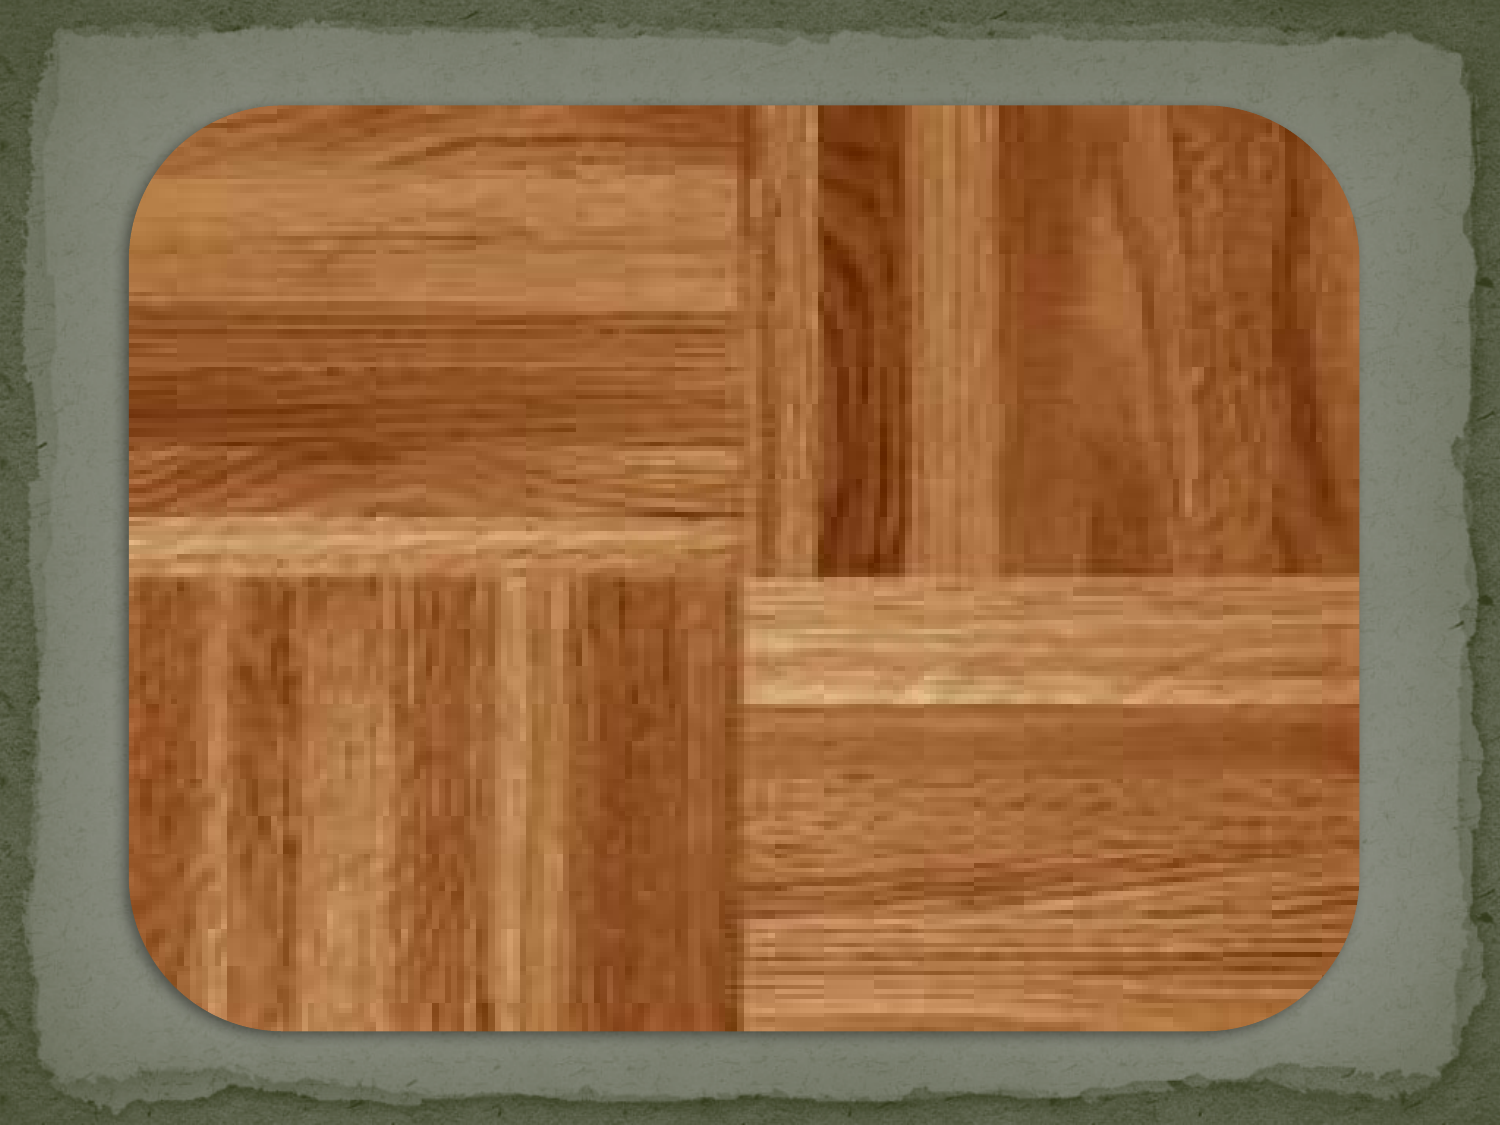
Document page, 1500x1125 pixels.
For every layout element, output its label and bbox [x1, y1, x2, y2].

list [131, 108, 1358, 1028]
